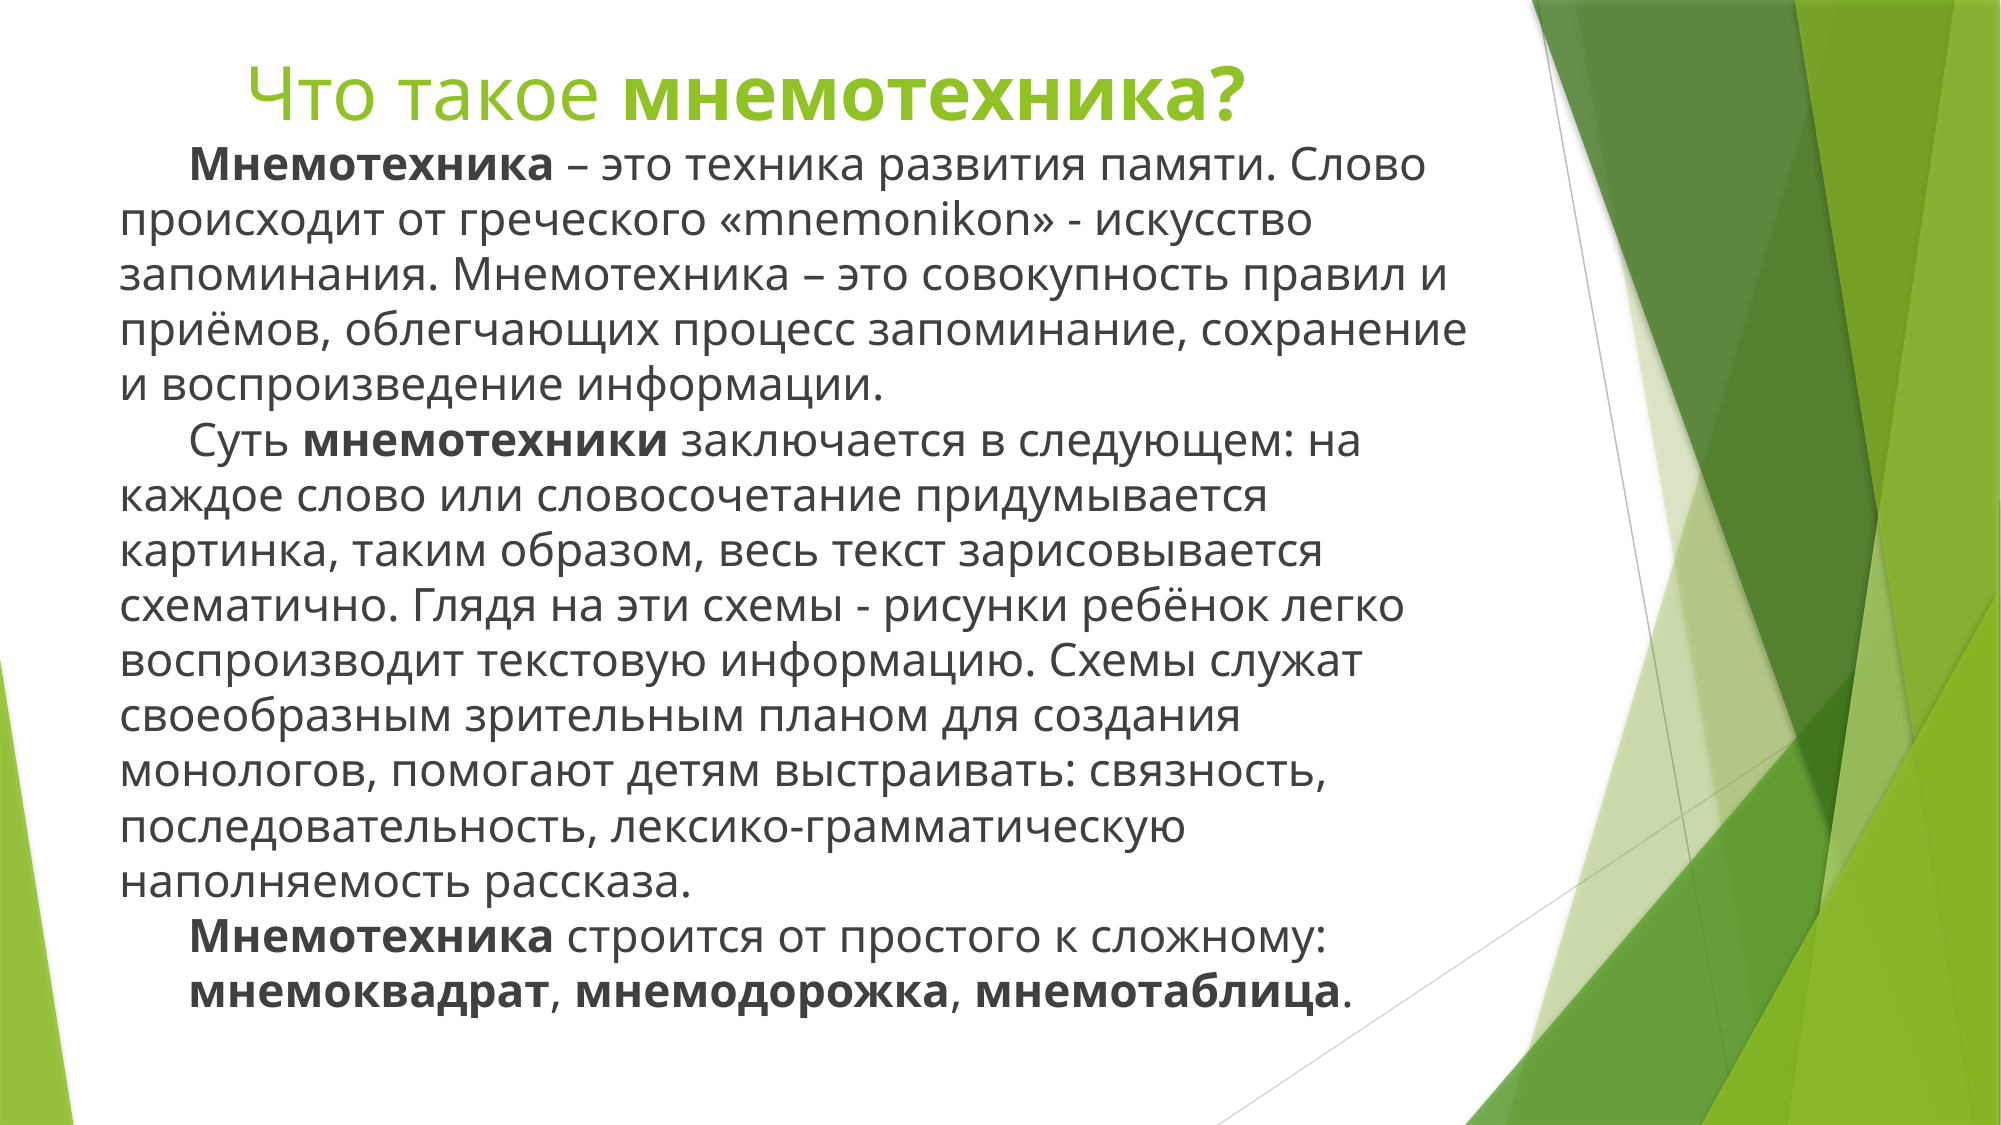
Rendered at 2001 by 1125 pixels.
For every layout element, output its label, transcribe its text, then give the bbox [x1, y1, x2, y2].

list Мнемотехника – это техника развития памяти. Слово происходит от греческого «mnemonikon» - искусство запоминания. Мнемотехника – это совокупность правил и приёмов, облегчающих процесс запоминание, сохранение и воспроизведение информации. Суть мнемотехники заключается в следующем: на каждое слово или словосочетание придумывается картинка, таким образом, весь текст зарисовывается схематично. Глядя на эти схемы - рисунки ребёнок легко воспроизводит текстовую информацию. Схемы служат своеобразным зрительным планом для создания монологов, помогают детям выстраивать: связность, последовательность, лексико-грамматическую наполняемость рассказа. Мнемотехника строится от простого к сложному: мнемоквадрат, мнемодорожка, мнемотаблица. [104, 126, 1506, 1026]
title Что такое мнемотехника? [0, 38, 1492, 176]
